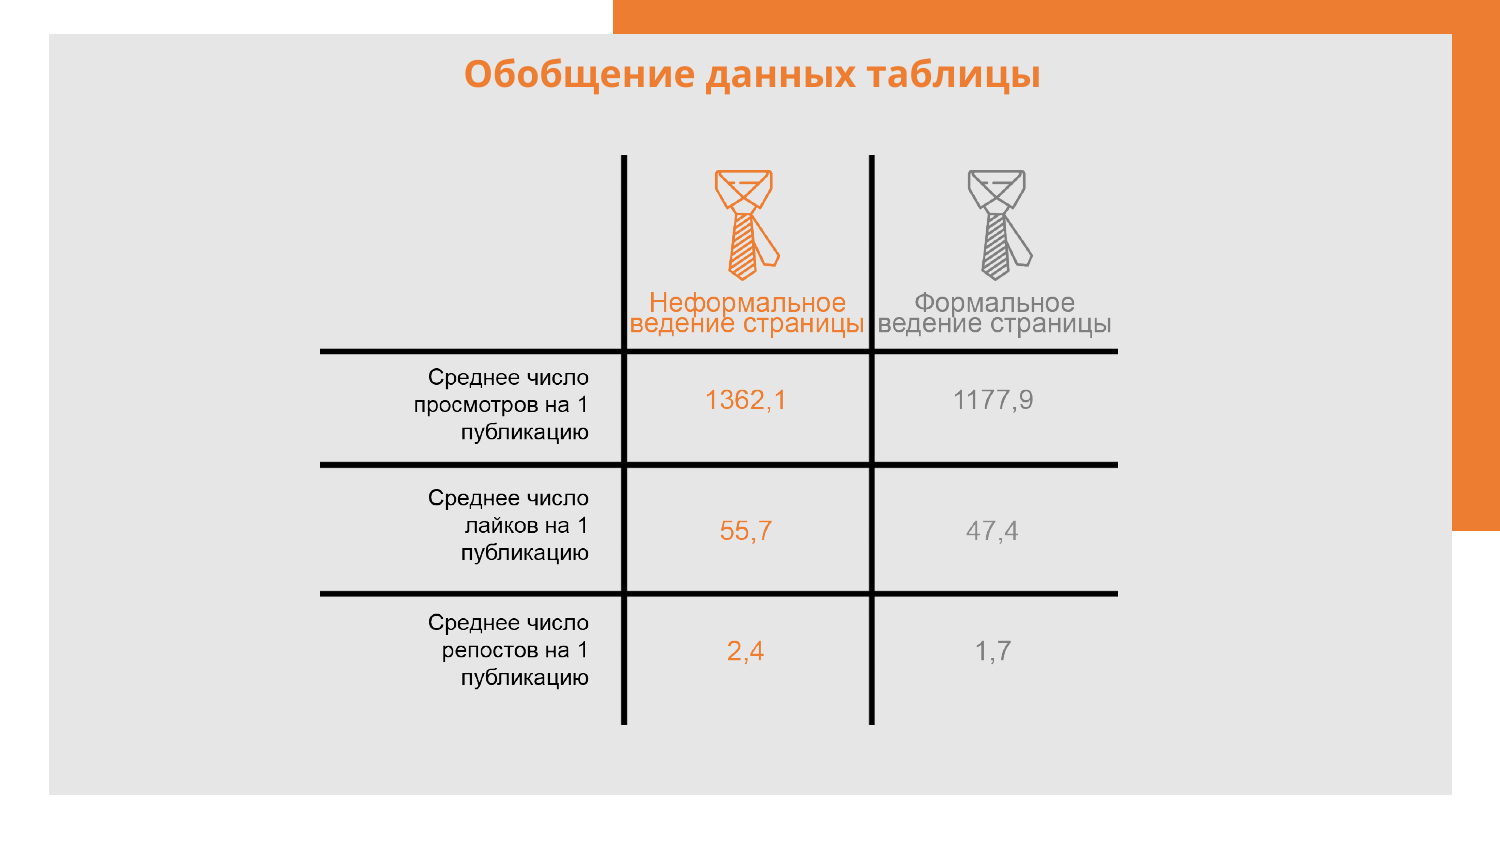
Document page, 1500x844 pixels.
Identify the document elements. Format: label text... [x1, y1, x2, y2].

picture [320, 154, 1118, 725]
text_box [1452, 206, 1500, 530]
text_box [613, 0, 1500, 34]
text_box Обобщение данных таблицы [5, 34, 1500, 206]
text_box [49, 206, 1452, 794]
